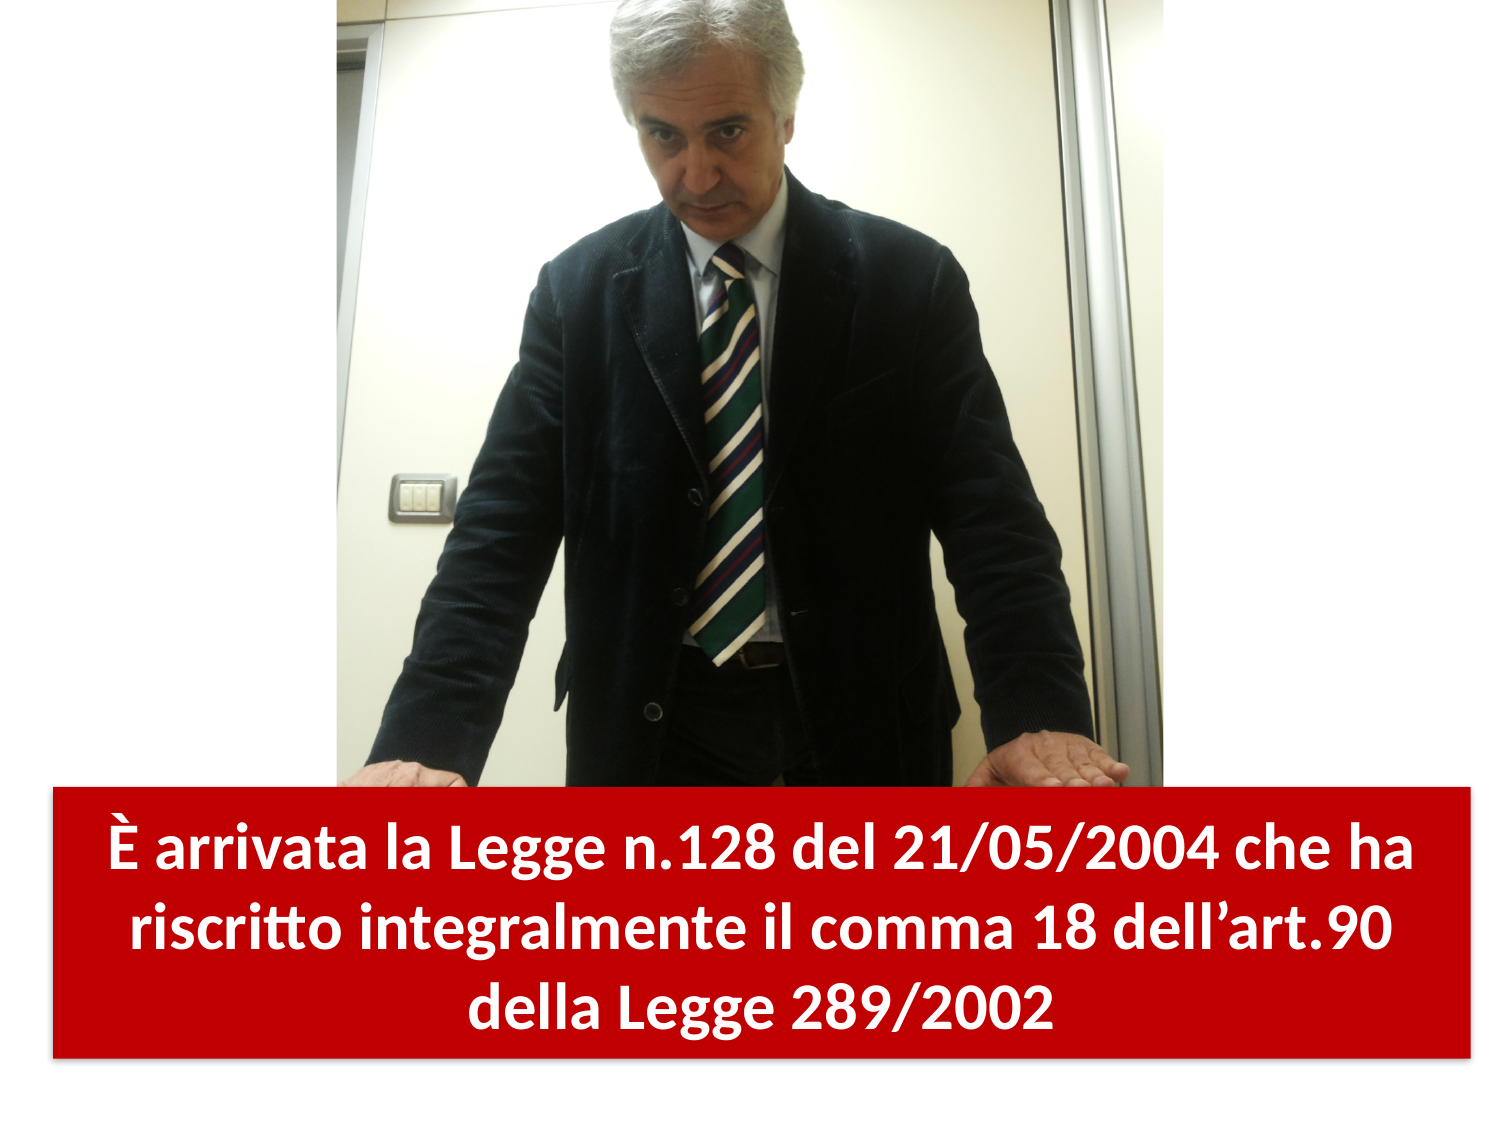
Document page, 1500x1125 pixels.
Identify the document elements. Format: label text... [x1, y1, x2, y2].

picture [336, 0, 1164, 794]
text_box È arrivata la Legge n.128 del 21/05/2004 che ha riscritto integralmente il comma 18 dell’art.90 della Legge 289/2002 [53, 786, 1471, 1059]
